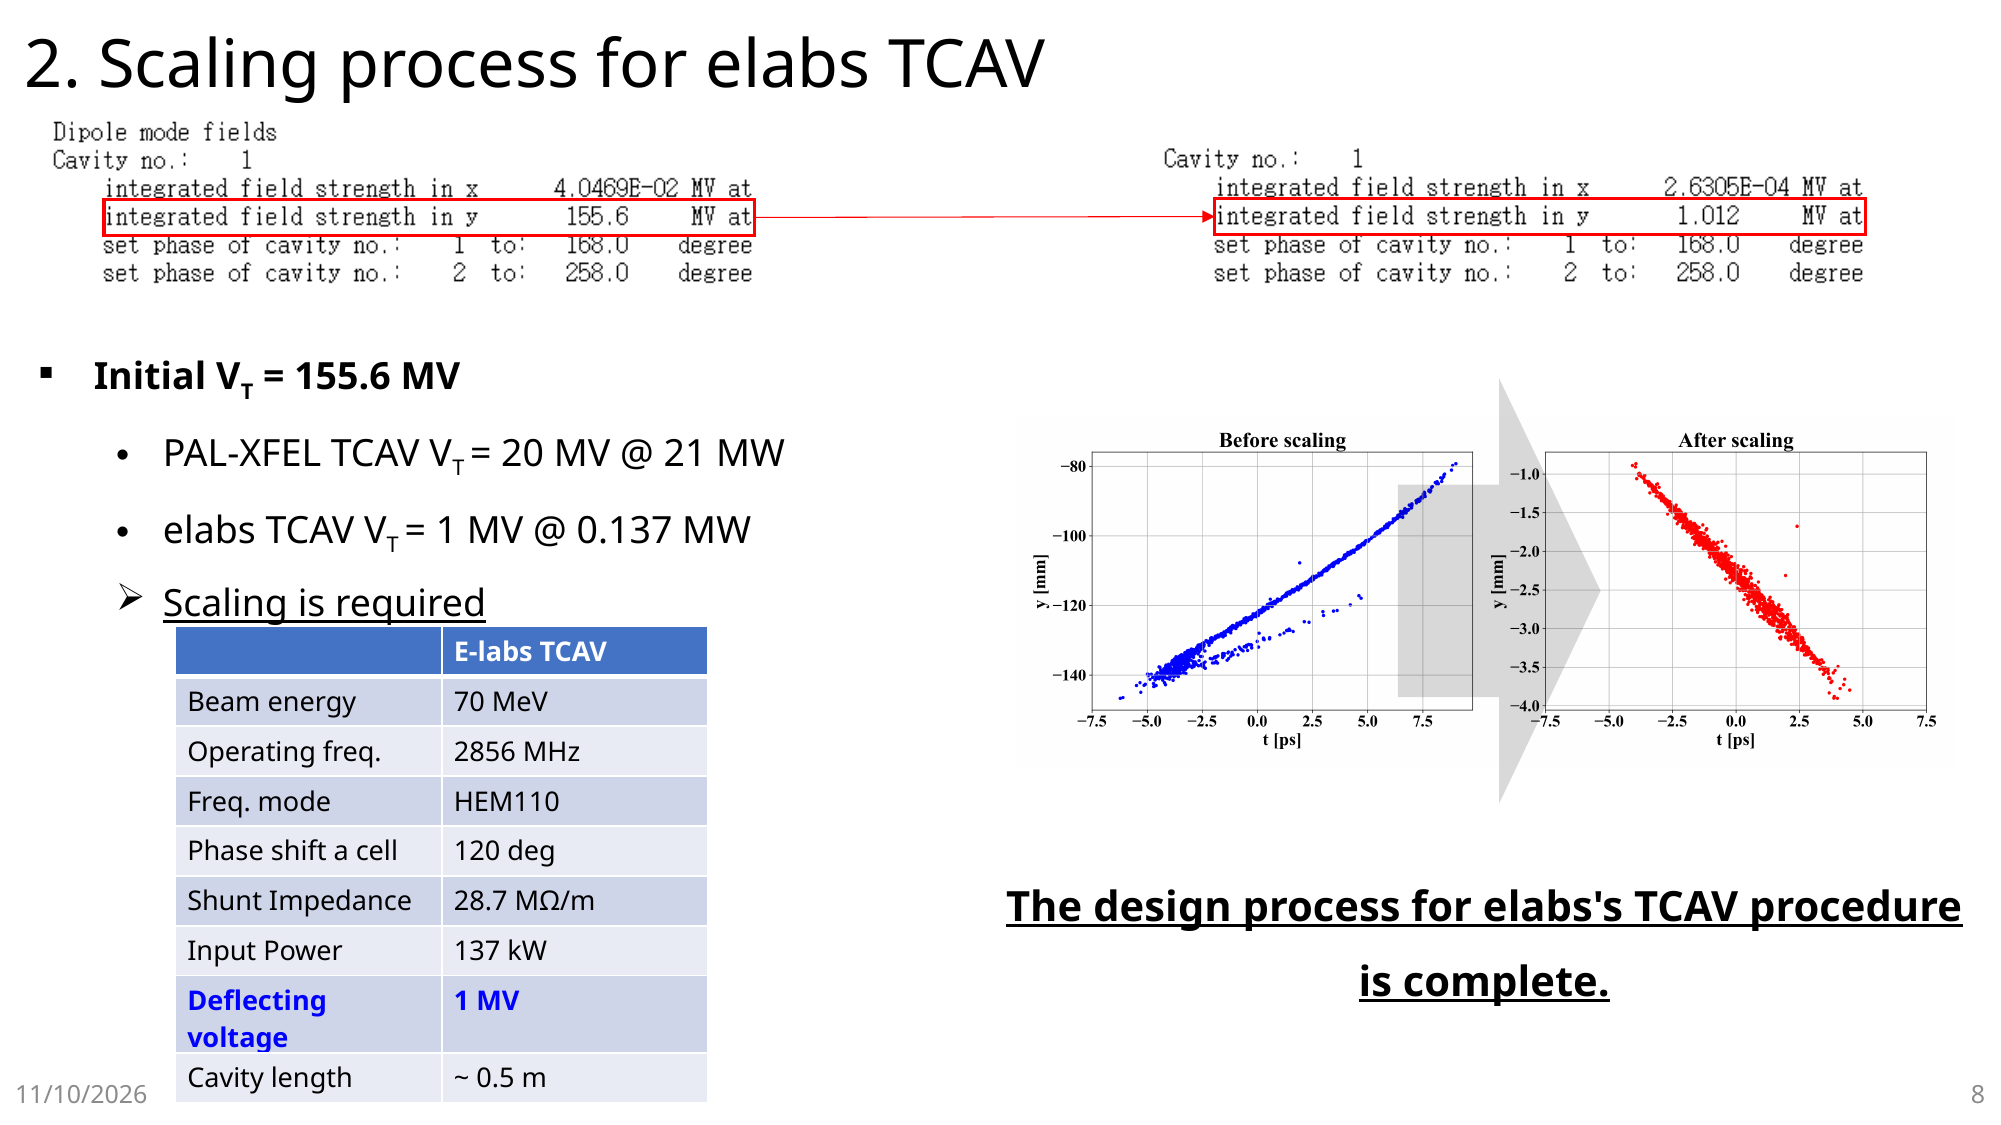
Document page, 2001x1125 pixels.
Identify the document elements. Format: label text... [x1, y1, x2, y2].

table_header [176, 627, 441, 674]
slide_number 8 [1550, 1065, 2000, 1125]
table_cell Operating freq. [176, 727, 441, 775]
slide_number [0, 1065, 450, 1125]
text_box The design process for elabs's TCAV procedure is complete. [971, 847, 1998, 1012]
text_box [1159, 144, 1866, 291]
table_cell 28.7 MΩ/m [443, 877, 707, 925]
table_cell 70 MeV [443, 679, 707, 725]
table_cell 137 kW [443, 927, 707, 975]
table_cell Shunt Impedance [176, 877, 441, 925]
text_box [48, 108, 755, 291]
table_cell HEM110 [443, 777, 707, 825]
text_box Initial VT = 155.6 MV PAL-XFEL TCAV VT = 20 MV @ 21 MW elabs TCAV VT = 1 MV @ 0.137 MW Scaling is required [22, 319, 1920, 632]
table_cell Cavity length [176, 1054, 441, 1102]
table_cell 2856 MHz [443, 727, 707, 775]
table_cell Input Power [176, 927, 441, 975]
title 2. Scaling process for elabs TCAV [9, 9, 1735, 122]
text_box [1015, 378, 1953, 804]
table_header E-labs TCAV [443, 627, 707, 674]
table_cell Freq. mode [176, 777, 441, 825]
table_cell ~ 0.5 m [443, 1054, 707, 1102]
table_cell Deflecting voltage [176, 976, 441, 1052]
table_cell 120 deg [443, 827, 707, 875]
table_cell Phase shift a cell [176, 827, 441, 875]
table_cell Beam energy [176, 679, 441, 725]
table_cell 1 MV [443, 976, 707, 1052]
